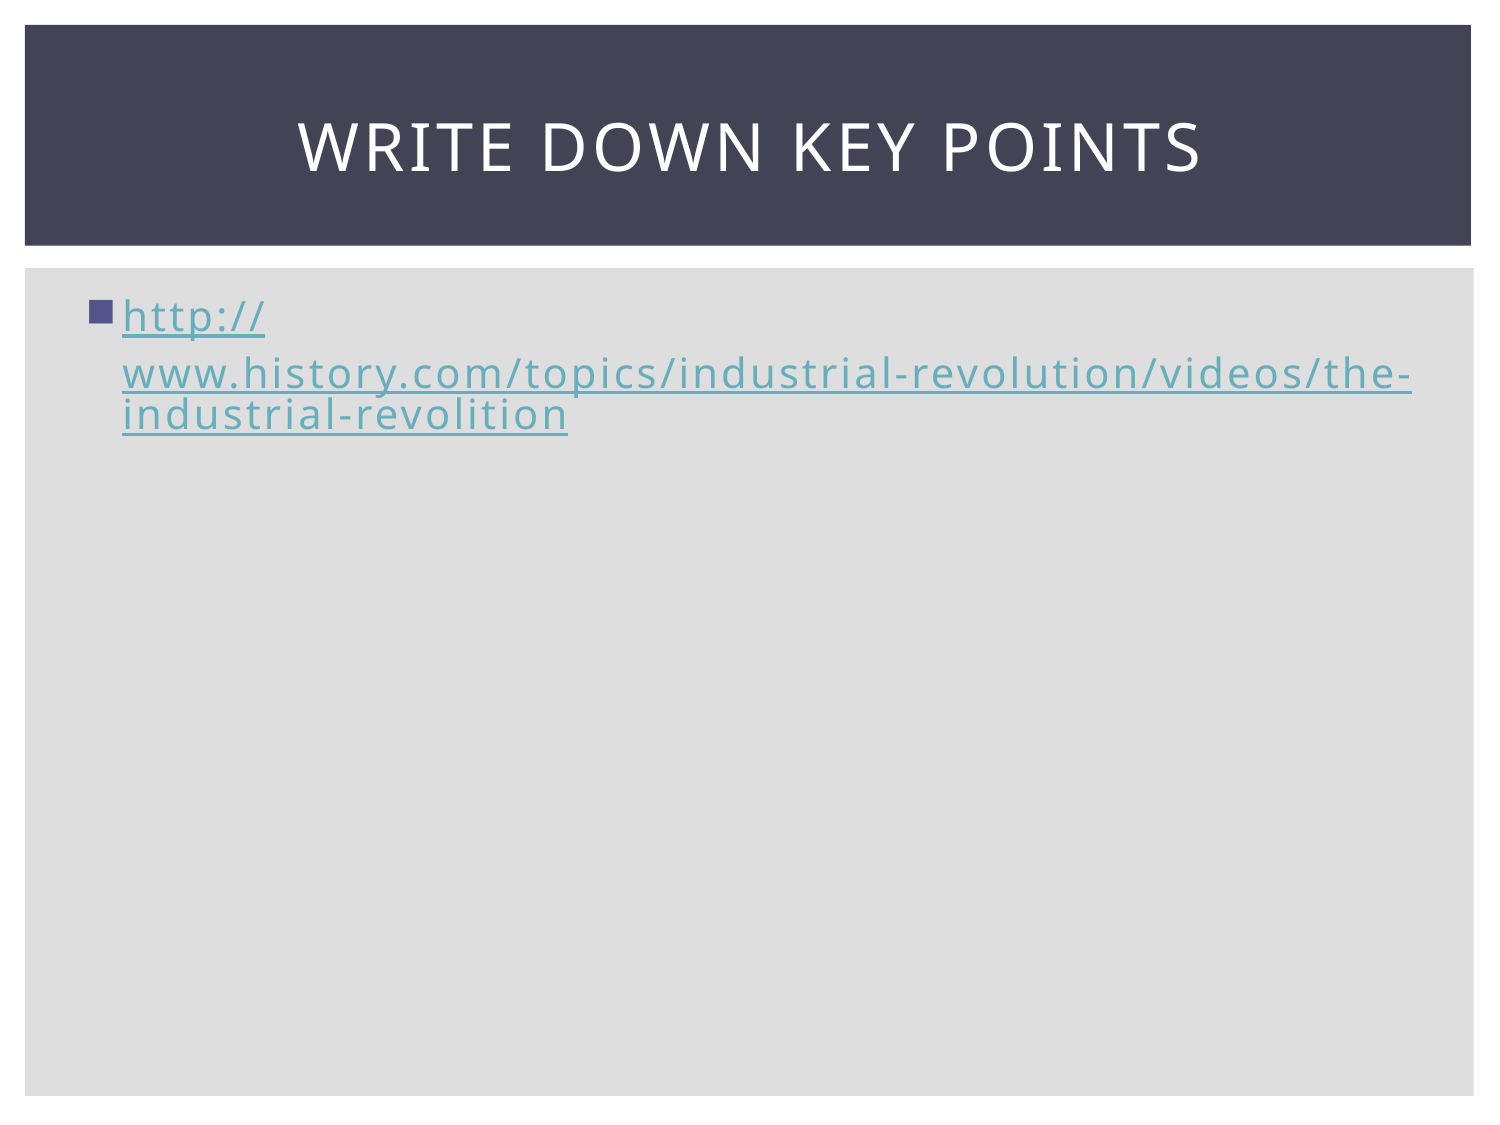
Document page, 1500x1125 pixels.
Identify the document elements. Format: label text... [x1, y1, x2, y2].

list http://www.history.com/topics/industrial-revolution/videos/the-industrial-revolition [62, 281, 1442, 1005]
title Write down KEY POINTS [62, 58, 1438, 232]
